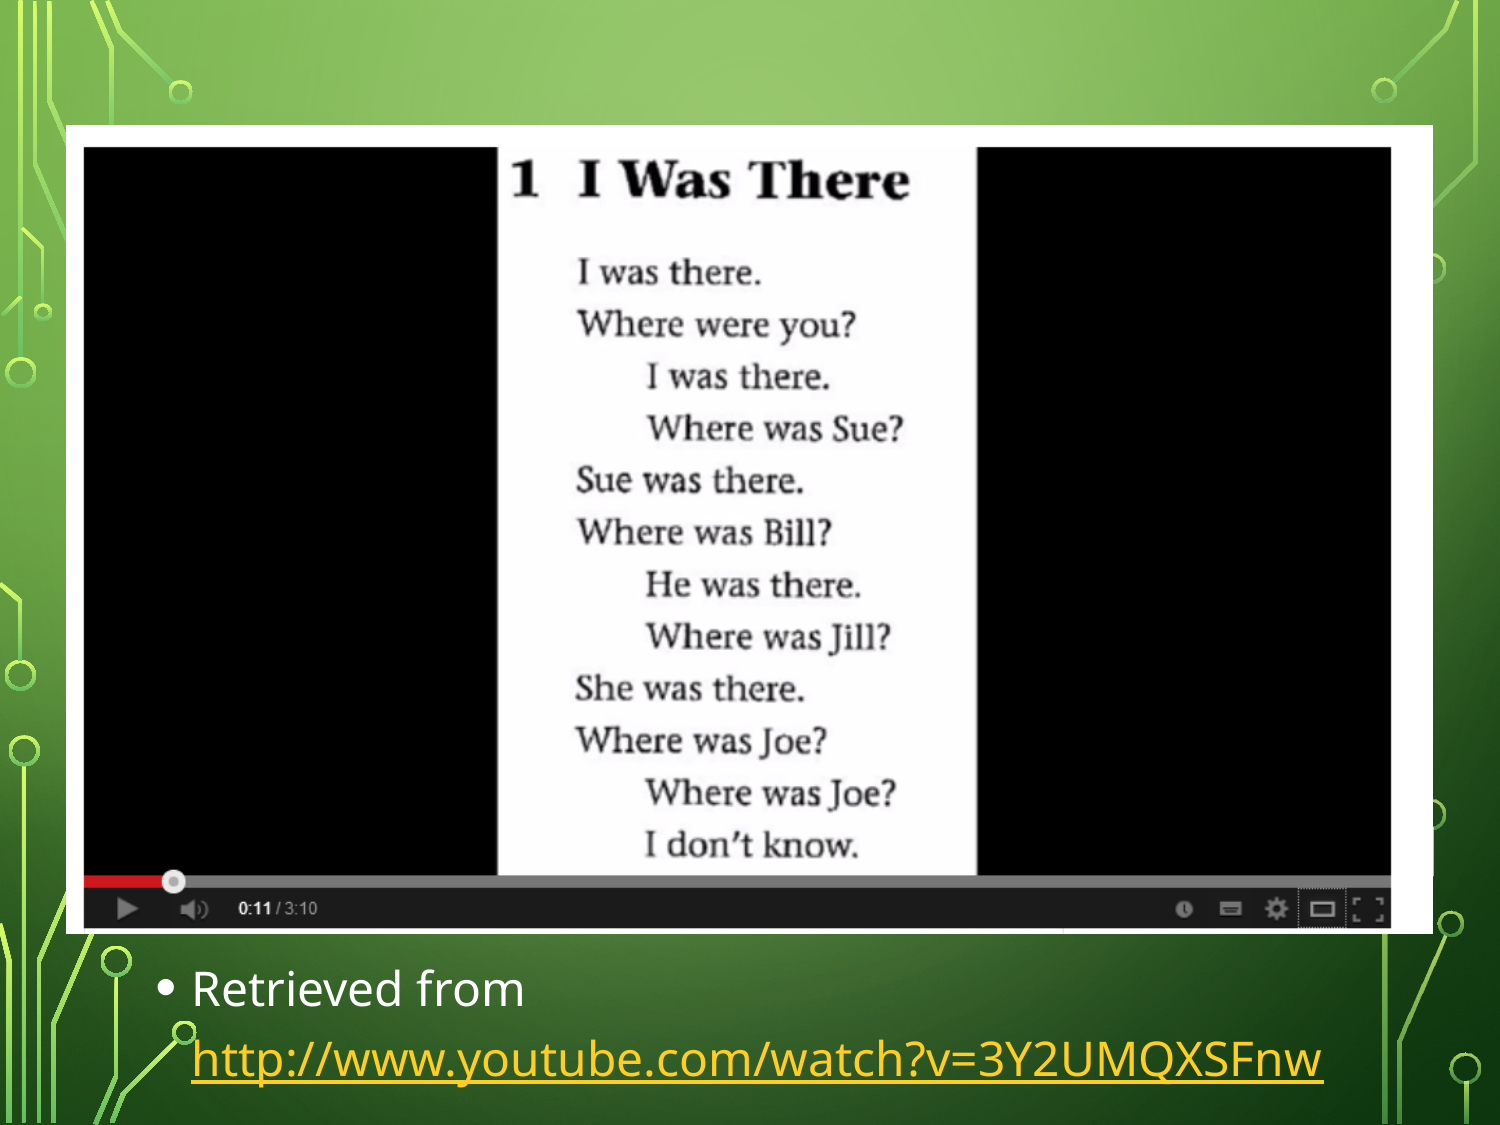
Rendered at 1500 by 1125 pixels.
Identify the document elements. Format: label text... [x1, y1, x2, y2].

picture [66, 125, 1434, 934]
list Retrieved from http://www.youtube.com/watch?v=3Y2UMQXSFnw [140, 934, 1360, 1106]
